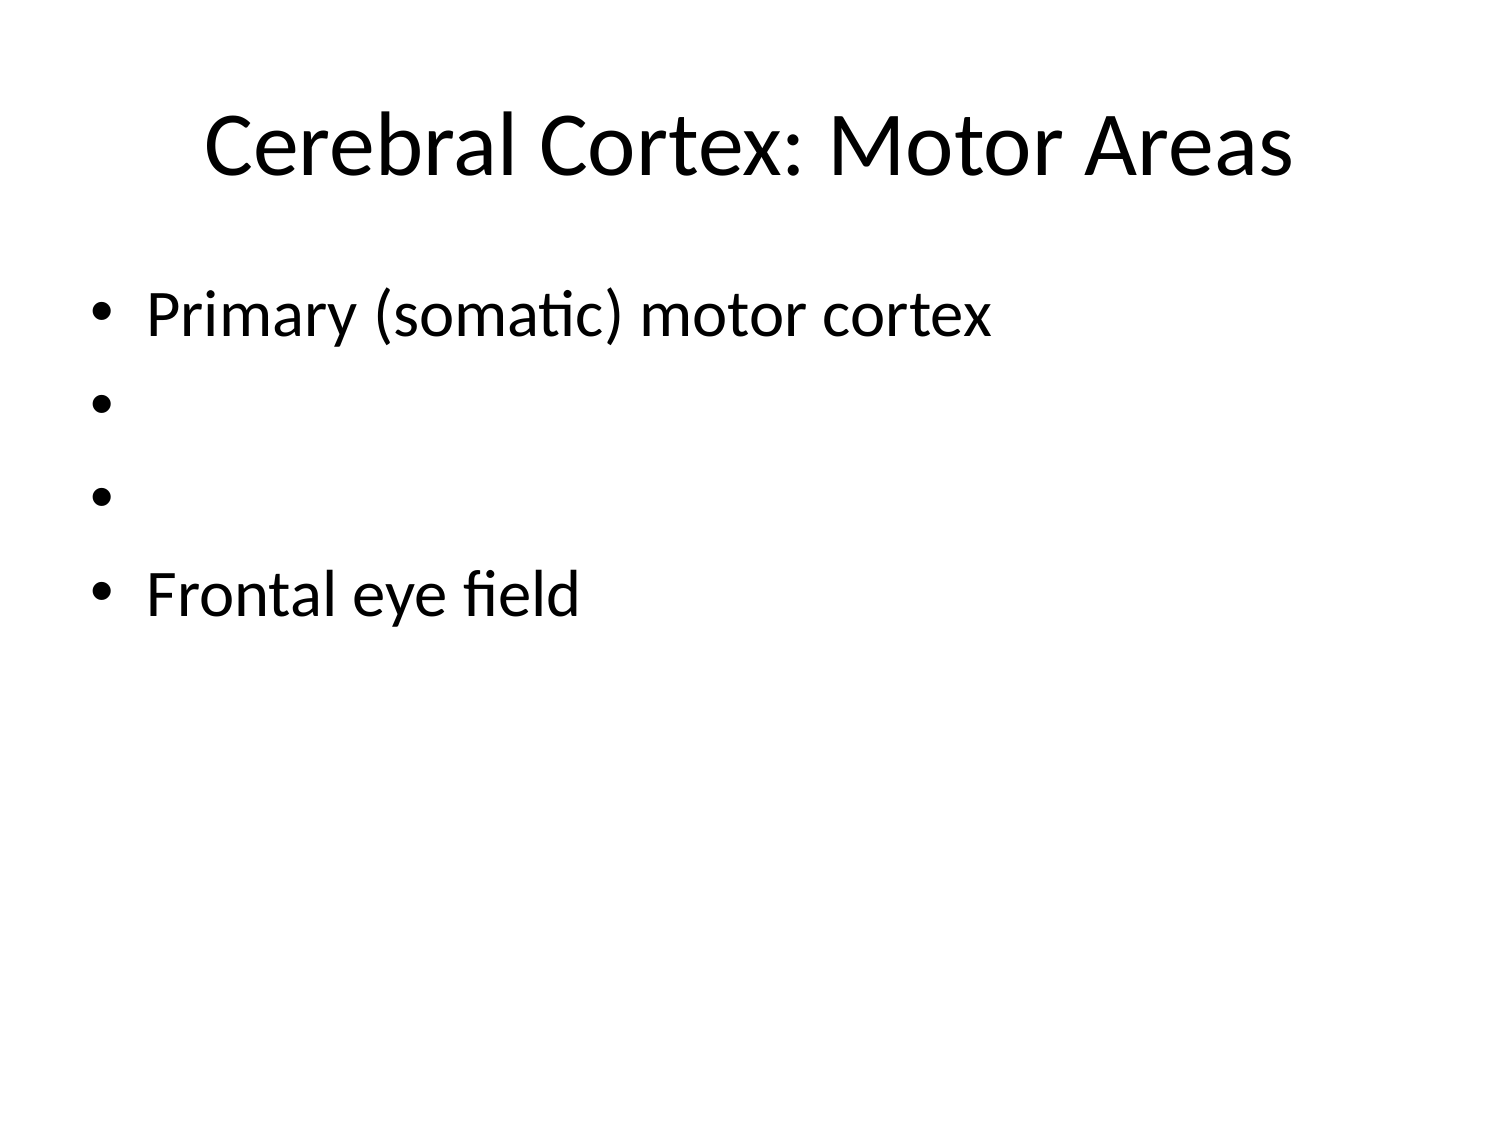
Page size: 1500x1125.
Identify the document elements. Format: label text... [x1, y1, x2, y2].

list Primary (somatic) motor cortex Frontal eye field [75, 262, 1425, 1005]
title Cerebral Cortex: Motor Areas [75, 45, 1425, 233]
